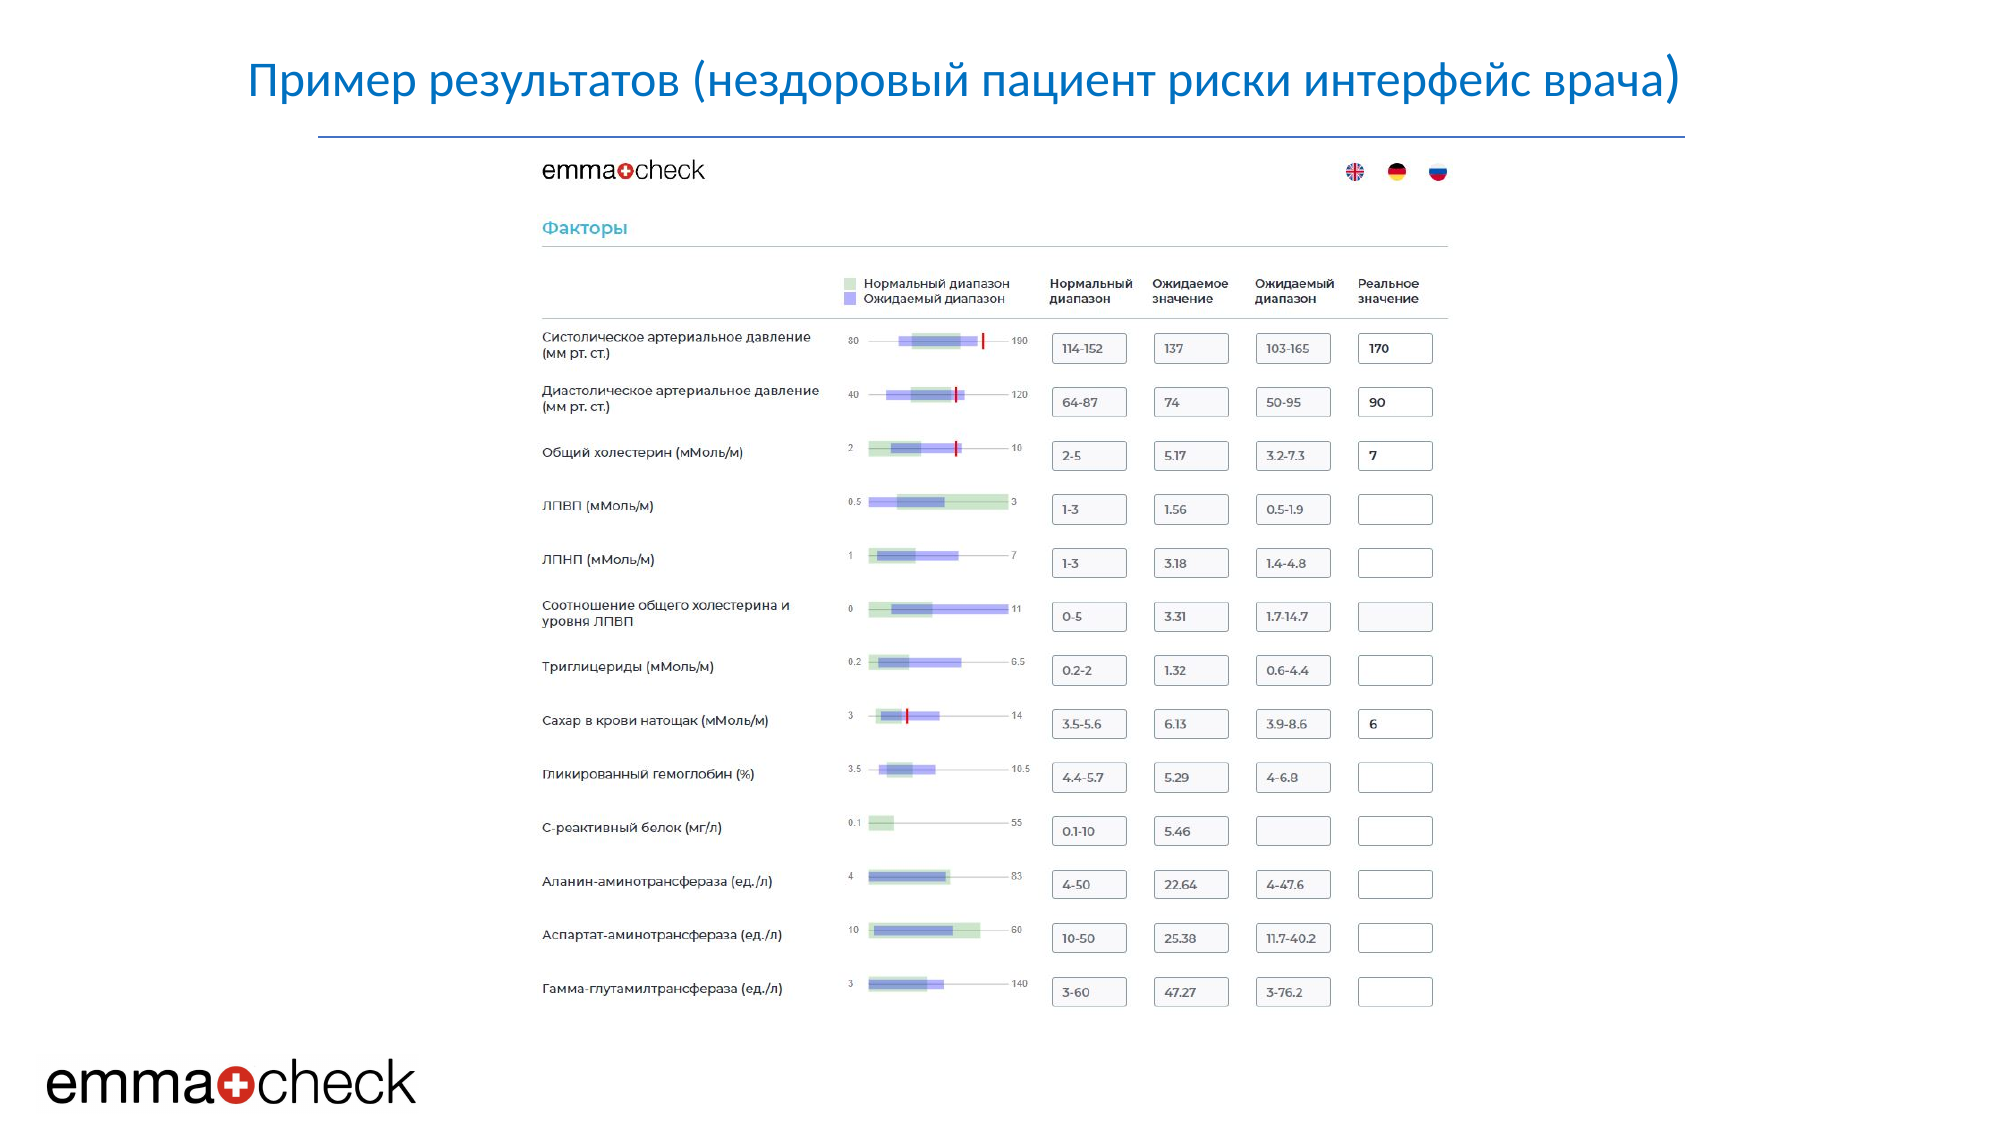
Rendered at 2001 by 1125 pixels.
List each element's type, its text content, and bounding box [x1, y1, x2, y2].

picture [36, 1054, 419, 1114]
text_box Пример результатов (нездоровый пациент риски интерфейс врача) [232, 31, 1902, 116]
picture [537, 156, 1453, 1023]
